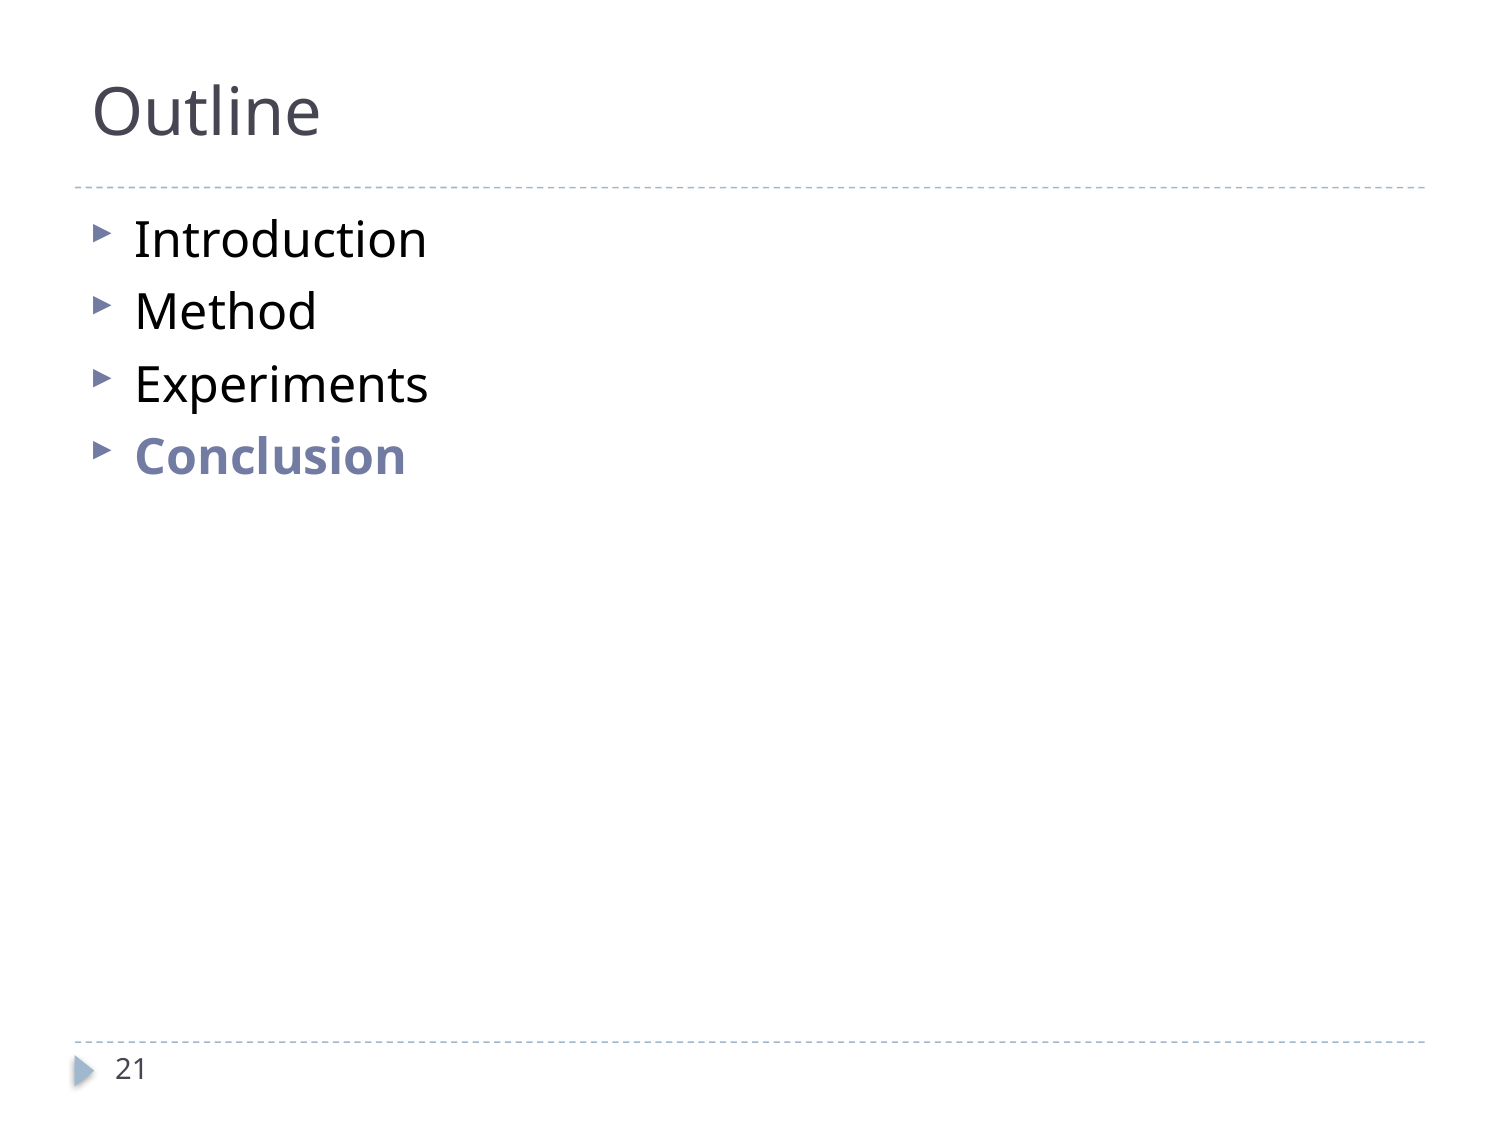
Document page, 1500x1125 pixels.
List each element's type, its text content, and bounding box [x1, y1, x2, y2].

slide_number 21 [100, 1042, 426, 1103]
list Introduction Method Experiments Conclusion [75, 200, 1425, 1010]
title Outline [76, 45, 1471, 173]
